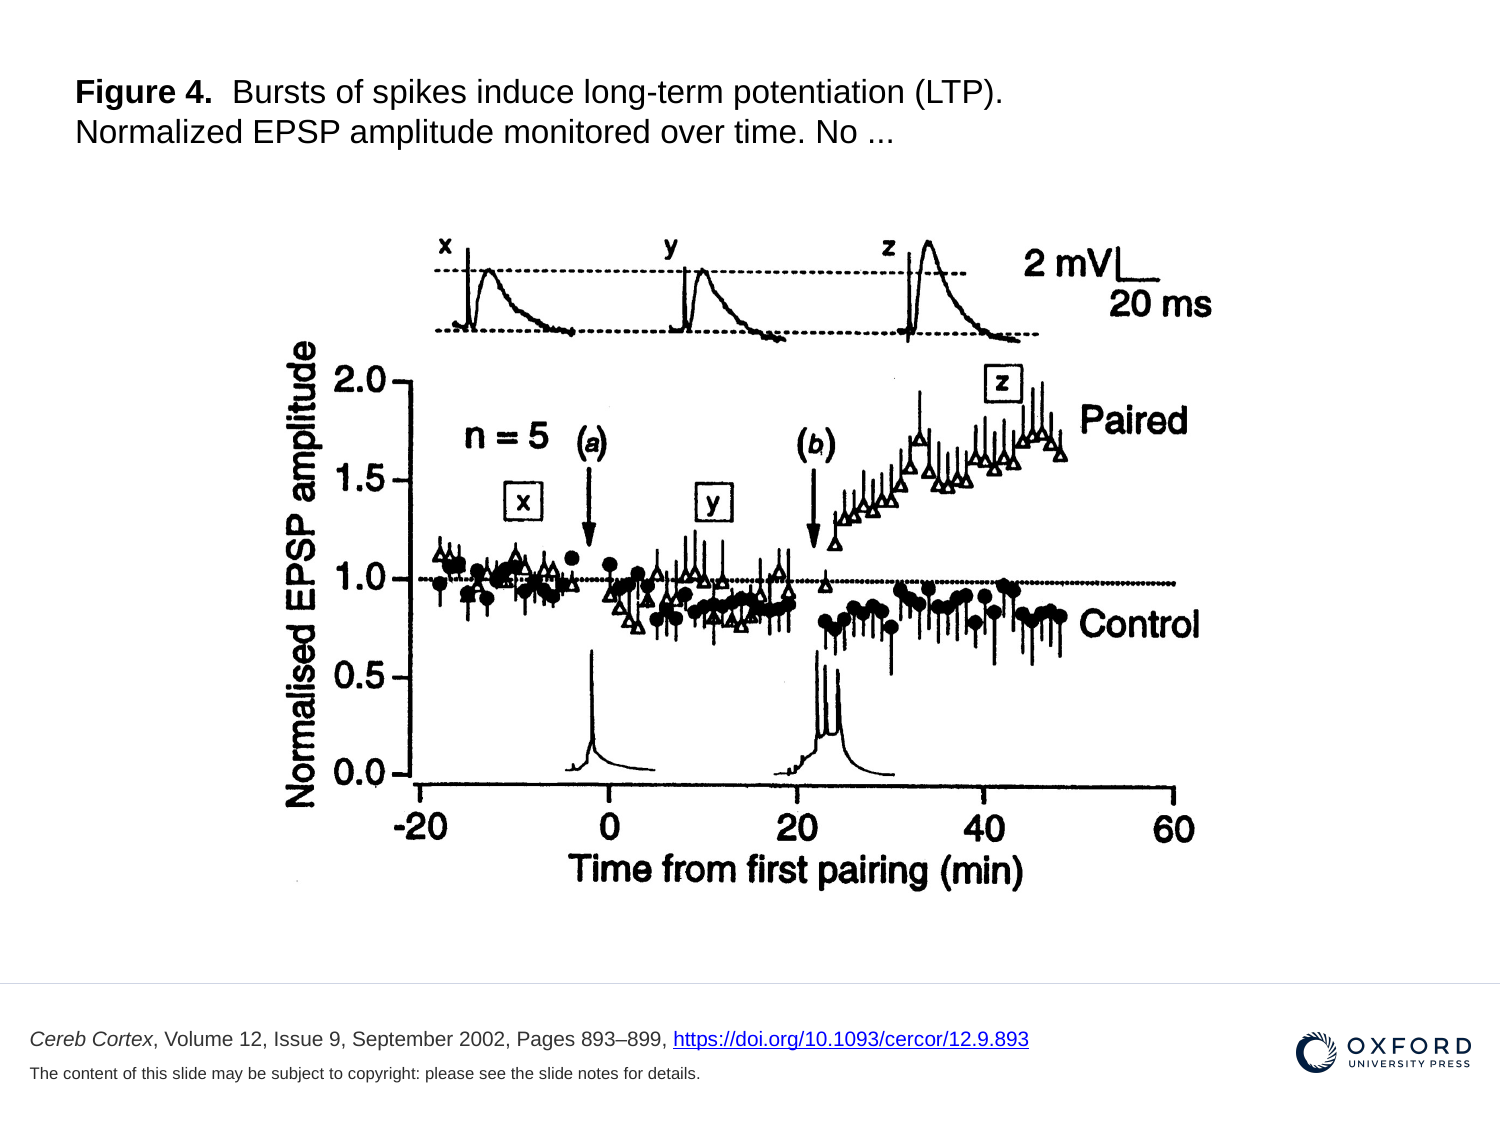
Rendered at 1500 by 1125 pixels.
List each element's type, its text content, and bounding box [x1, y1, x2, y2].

title Figure 4. Bursts of spikes induce long-term potentiation (LTP). Normalized EPSP amplitude monitored over time. No ... [75, 69, 1078, 171]
footer Cereb Cortex, Volume 12, Issue 9, September 2002, Pages 893–899, https://doi.org/10.1093/cercor/12.9.893 The content of this slide may be subject to copyright: please see the slide notes for details. [0, 983, 1260, 1125]
picture [262, 224, 1238, 908]
picture [1296, 1032, 1471, 1073]
